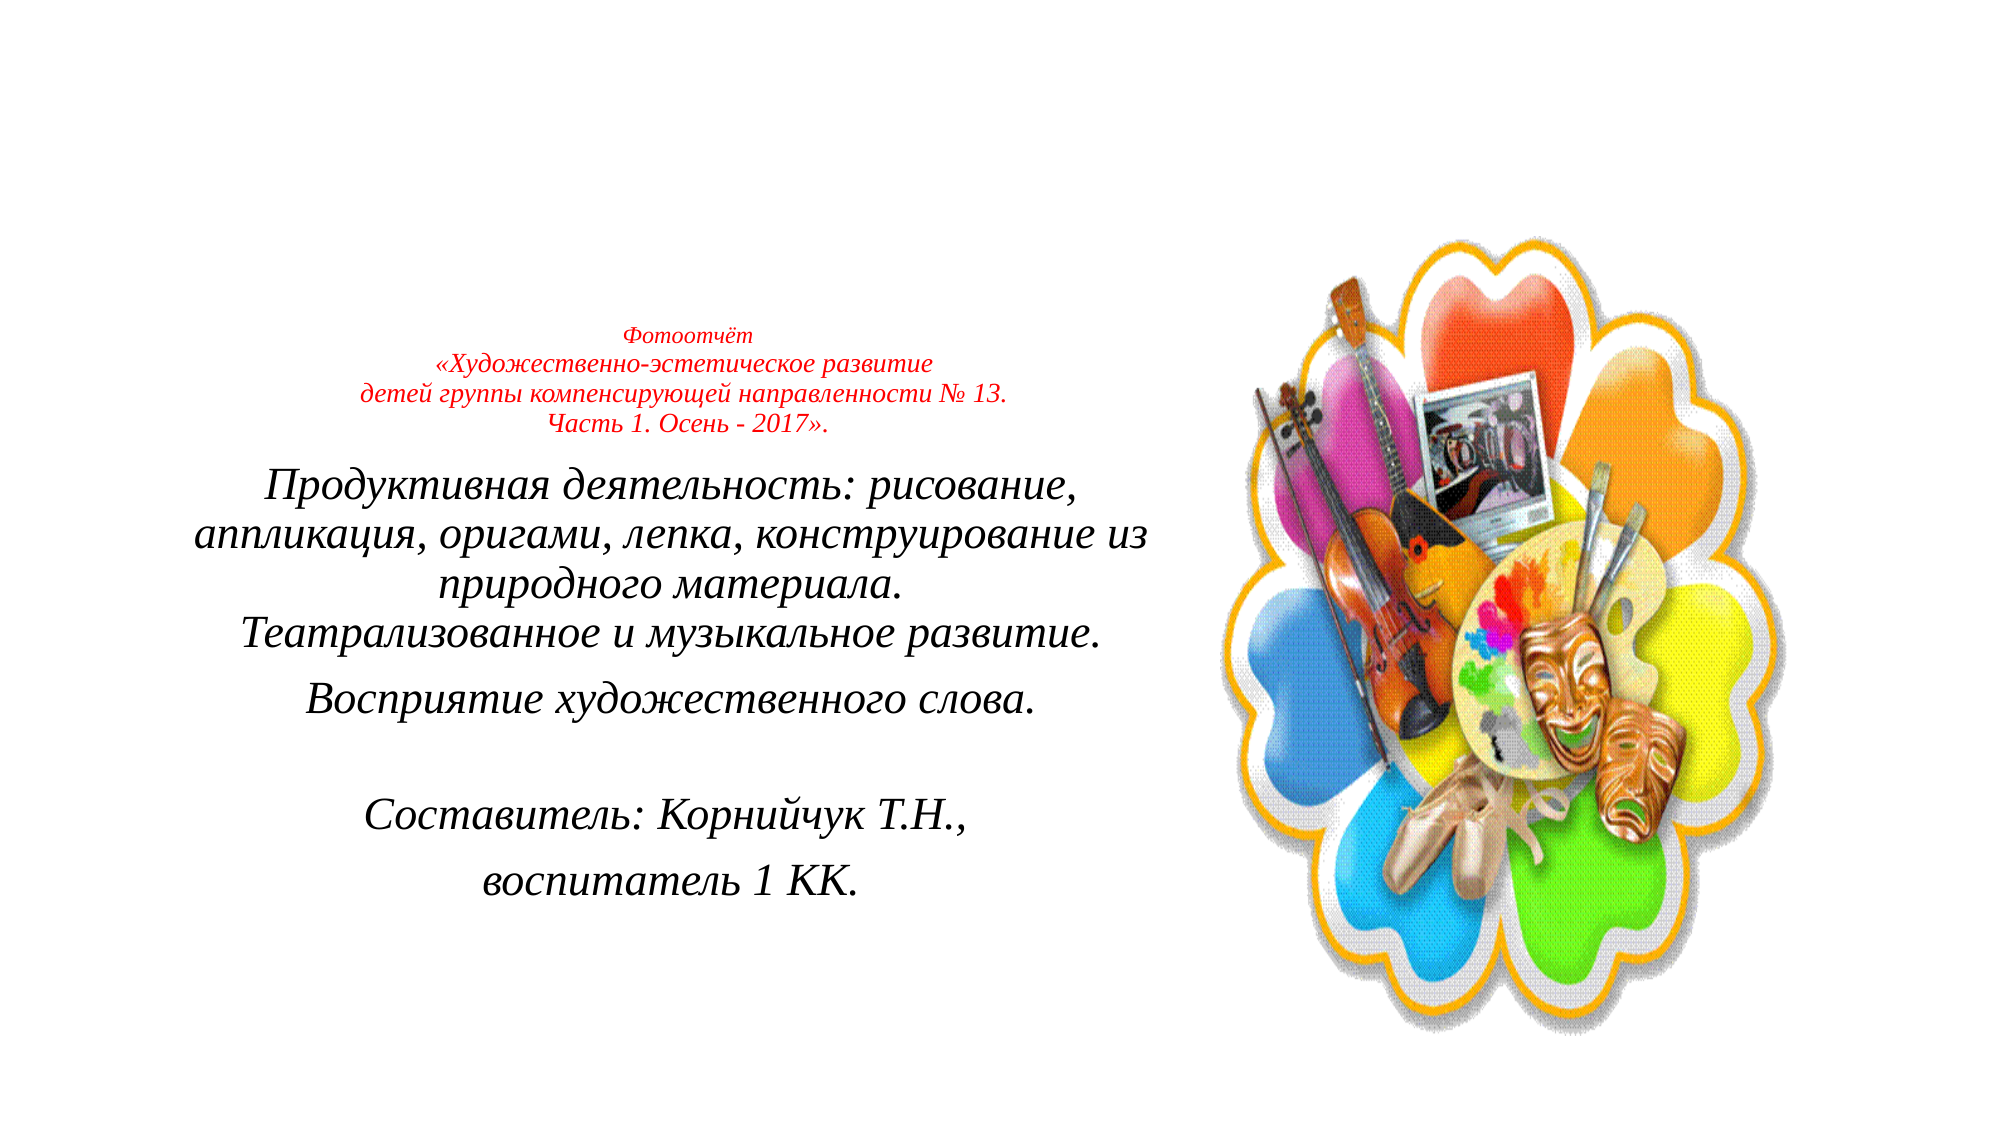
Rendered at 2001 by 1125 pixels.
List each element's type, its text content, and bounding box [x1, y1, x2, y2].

title Фотоотчёт «Художественно-эстетическое развитие детей группы компенсирующей направленности № 13. Часть 1. Осень - 2017». [137, 47, 1239, 480]
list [1220, 236, 1788, 1036]
list Продуктивная деятельность: рисование, аппликация, оригами, лепка, конструирование из природного материала. Театрализованное и музыкальное развитие. Восприятие художественного слова. Составитель: Корнийчук Т.Н., воспитатель 1 КК. [137, 452, 1205, 963]
